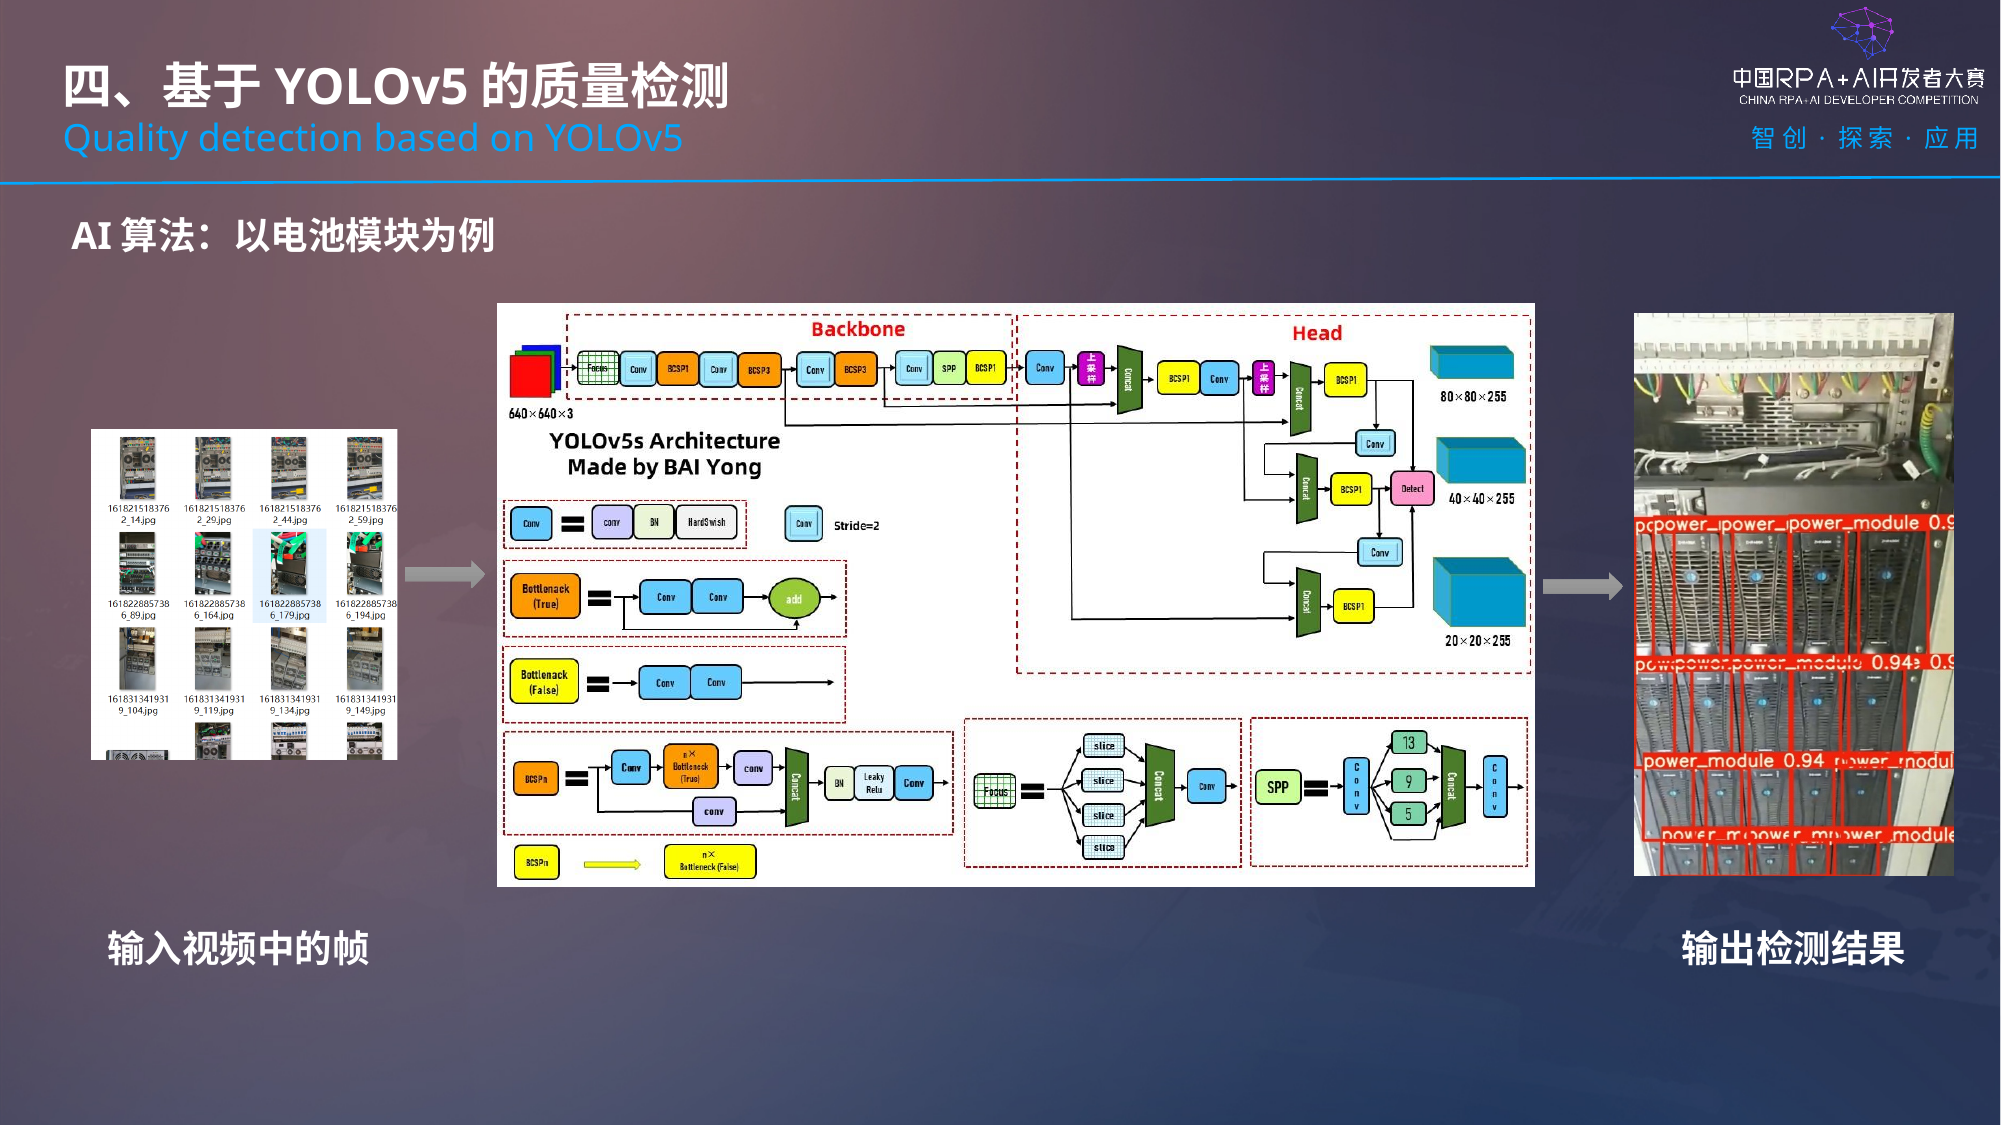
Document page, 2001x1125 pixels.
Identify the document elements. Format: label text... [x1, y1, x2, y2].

text_box [1542, 570, 1624, 602]
text_box 输入视频中的帧 [92, 917, 385, 978]
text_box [0, 177, 2000, 184]
picture [0, 0, 2001, 177]
text_box AI算法：以电池模块为例 [56, 204, 511, 264]
text_box [404, 558, 487, 590]
picture [0, 179, 2001, 1125]
text_box 四、基于YOLOv5的质量检测 Quality detection based on YOLOv5 [47, 46, 1408, 167]
text_box 输出检测结果 [1666, 917, 1922, 978]
